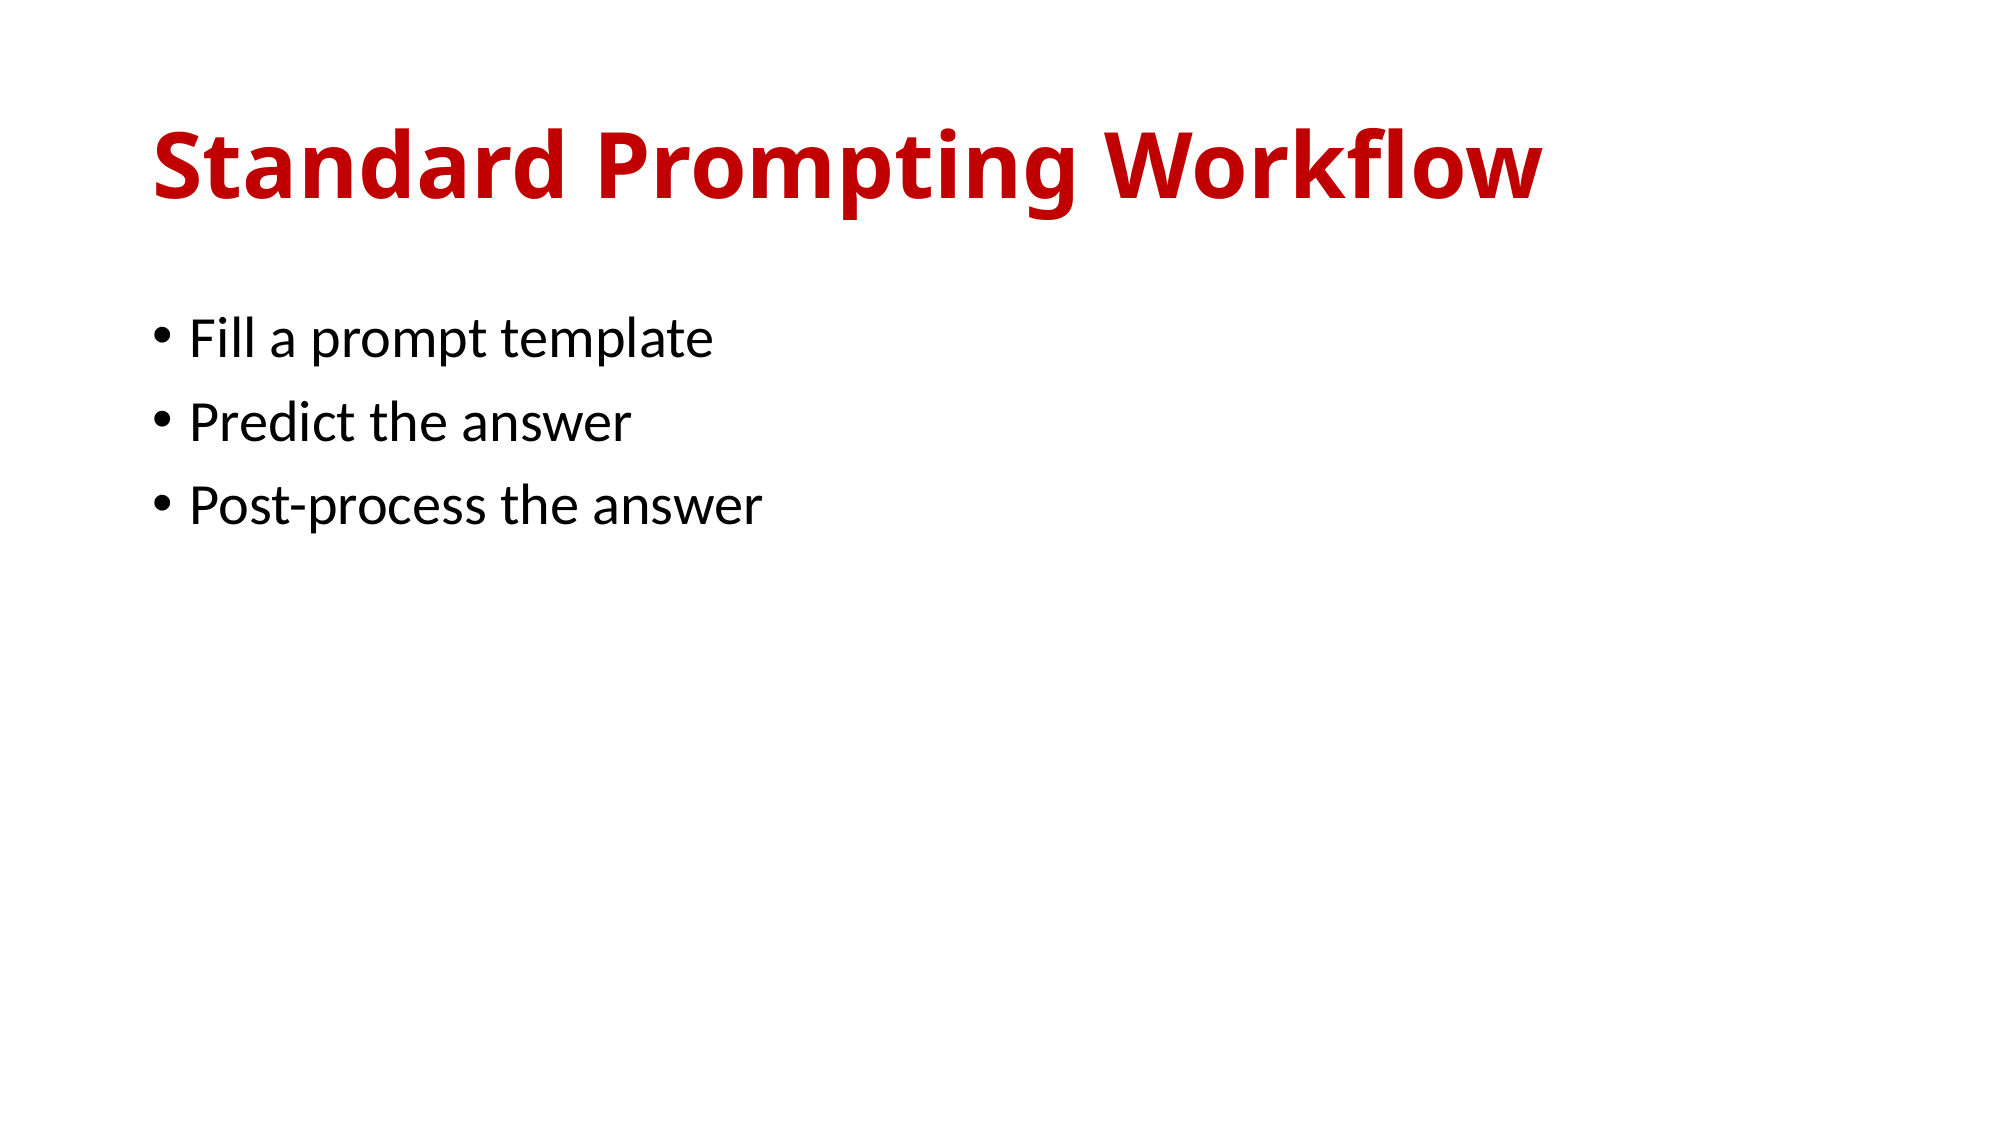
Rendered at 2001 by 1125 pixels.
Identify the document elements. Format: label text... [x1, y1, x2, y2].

title Standard Prompting Workflow [137, 59, 1863, 278]
list Fill a prompt template Predict the answer Post-process the answer [137, 299, 1863, 1014]
